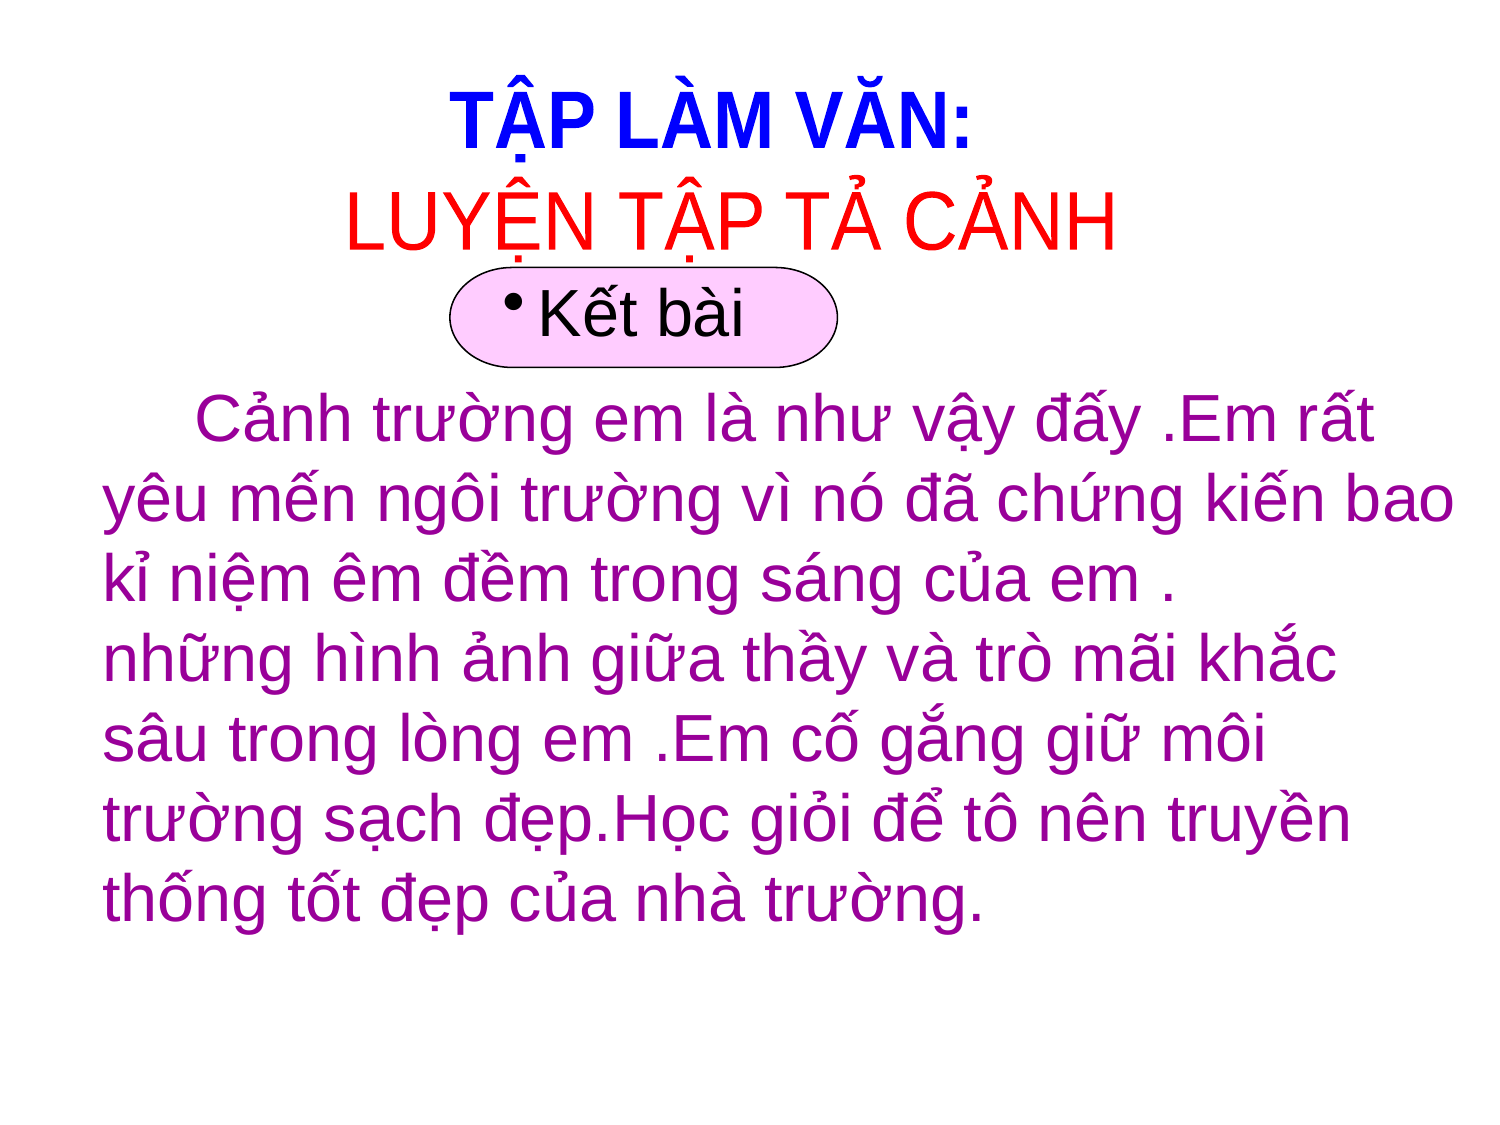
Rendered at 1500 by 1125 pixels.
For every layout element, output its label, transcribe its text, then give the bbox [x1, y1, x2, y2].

text_box Kết bài [487, 262, 825, 358]
text_box Cảnh trường em là như vậy đấy .Em rất yêu mến ngôi trường vì nó đã chứng kiến bao kỉ niệm êm đềm trong sáng của em . những hình ảnh giữa thầy và trò mãi khắc sâu trong lòng em .Em cố gắng giữ môi trường sạch đẹp.Học giỏi để tô nên truyền thống tốt đẹp của nhà trường. [87, 287, 1475, 942]
text_box [449, 271, 812, 368]
text_box [825, 287, 838, 348]
